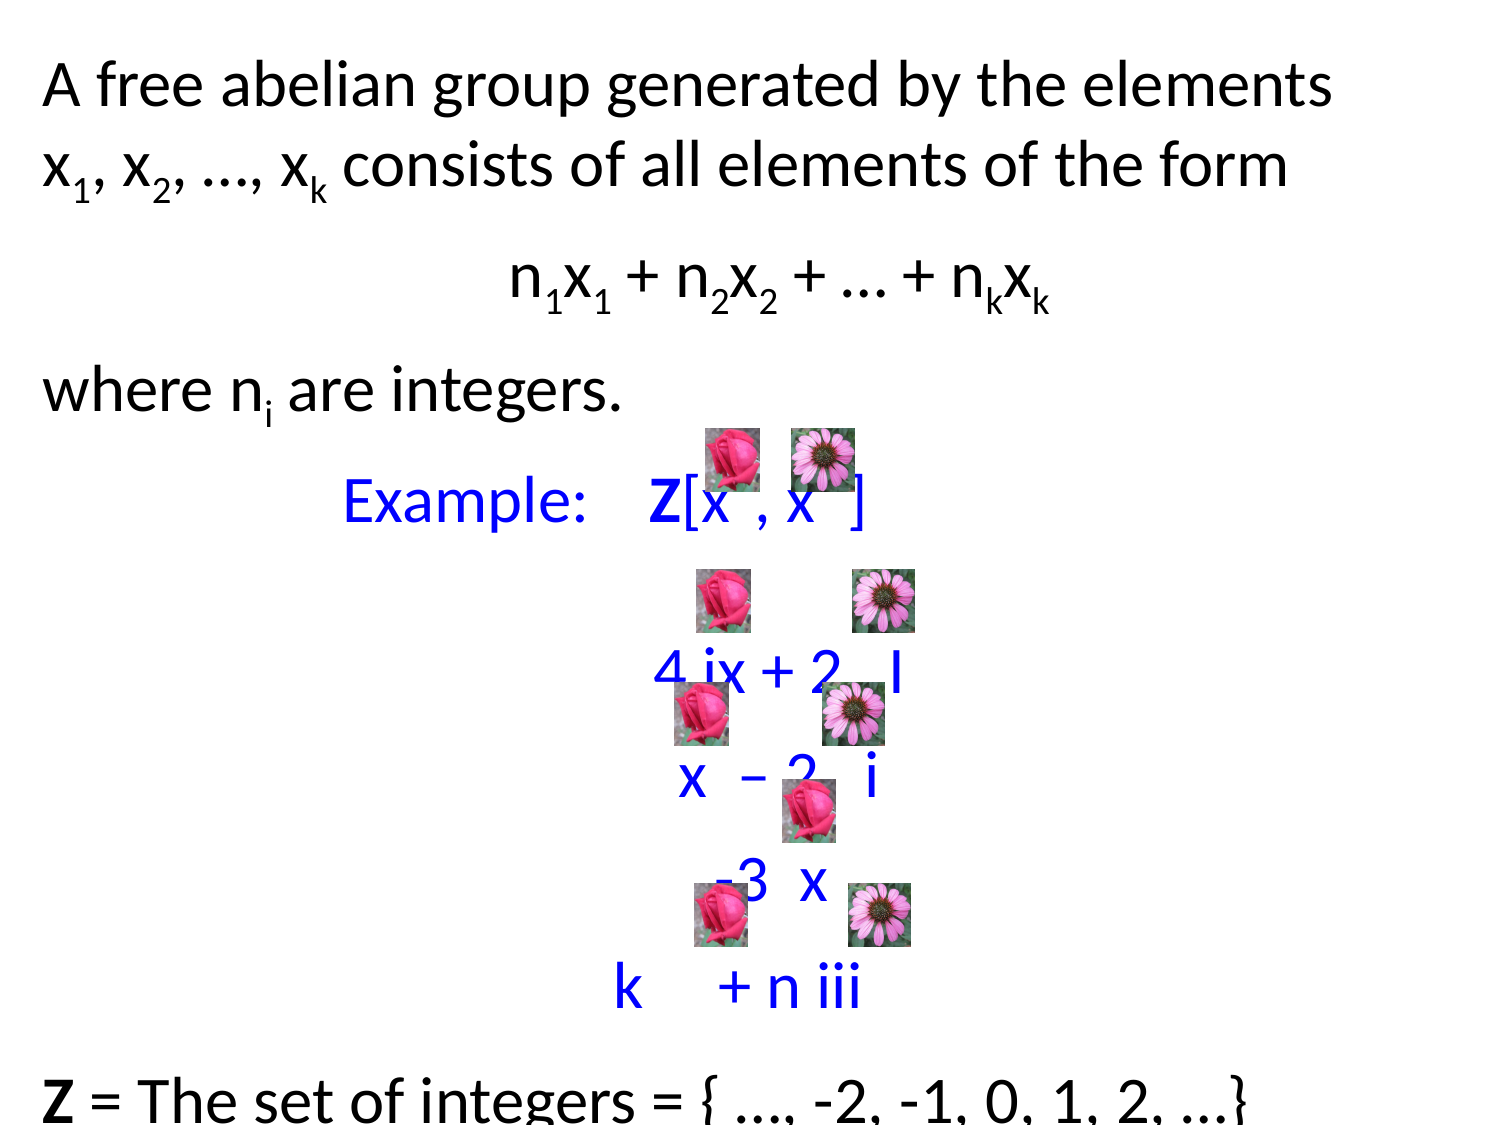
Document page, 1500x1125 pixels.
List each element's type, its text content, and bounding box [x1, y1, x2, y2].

picture [781, 779, 837, 843]
picture [847, 883, 911, 947]
picture [851, 569, 915, 634]
picture [674, 682, 729, 746]
picture [693, 883, 749, 947]
picture [696, 569, 751, 634]
text_box A free abelian group generated by the elements x1, x2, …, xk consists of all elements of the form n1x1 + n2x2 + … + nkxk where ni are integers. Example: Z[x , x ] 4 ix + 2 I x – 2 i -3 x k + n iii Z = The set of integers = { …, -2, -1, 0, 1, 2, …} [27, 32, 1500, 1125]
picture [821, 681, 885, 746]
picture [791, 428, 855, 493]
picture [705, 428, 760, 493]
